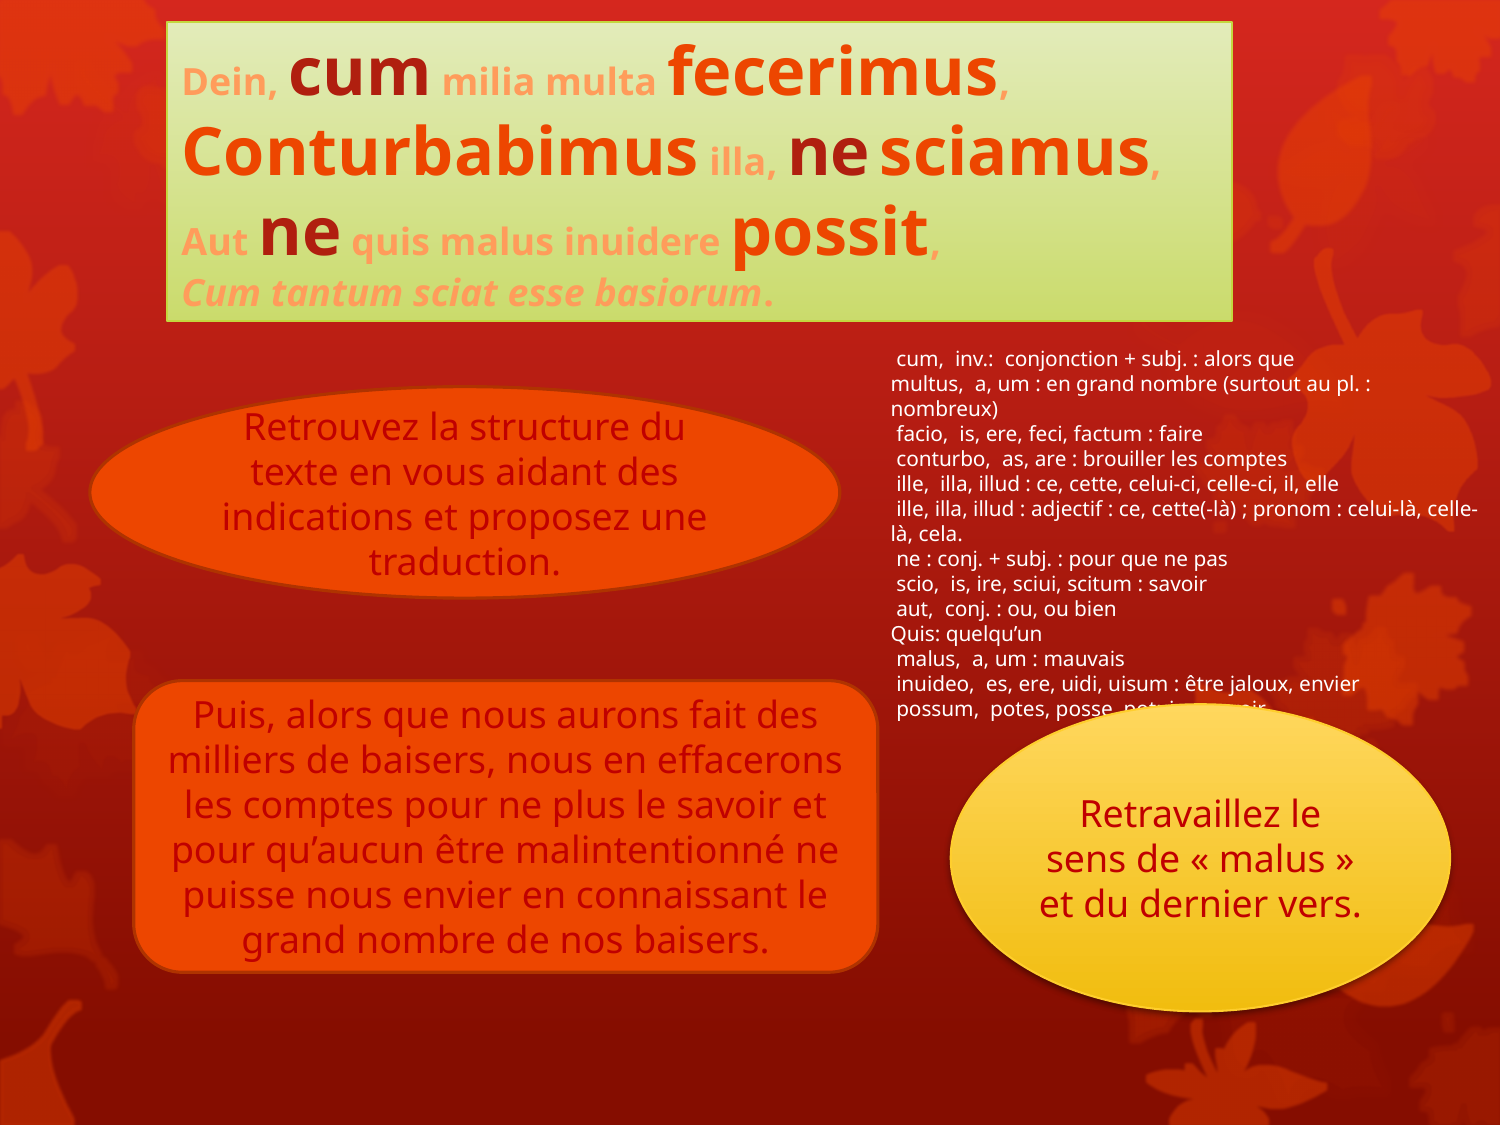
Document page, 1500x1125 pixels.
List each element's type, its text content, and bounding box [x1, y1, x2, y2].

text_box Retravaillez le sens de « malus » et du dernier vers. [949, 703, 1452, 1013]
text_box Retrouvez la structure du texte en vous aidant des indications et proposez une traduction. [88, 385, 842, 600]
text_box Dein, cum milia multa fecerimus, Conturbabimus illa, ne sciamus, Aut ne quis malus inuidere possit, Cum tantum sciat esse basiorum. [166, 21, 1233, 322]
text_box Puis, alors que nous aurons fait des milliers de baisers, nous en effacerons les comptes pour ne plus le savoir et pour qu’aucun être malintentionné ne puisse nous envier en connaissant le grand nombre de nos baisers. [132, 679, 880, 974]
text_box cum, inv.: conjonction + subj. : alors que multus, a, um : en grand nombre (surtout au pl. : nombreux) facio, is, ere, feci, factum : faire conturbo, as, are : brouiller les comptes ille, illa, illud : ce, cette, celui-ci, celle-ci, il, elle ille, illa, illud : adjectif : ce, cette(-là) ; pronom : celui-là, celle-là, cela. ne : conj. + subj. : pour que ne pas scio, is, ire, sciui, scitum : savoir aut, conj. : ou, ou bien Quis: quelqu’un malus, a, um : mauvais inuideo, es, ere, uidi, uisum : être jaloux, envier possum, potes, posse, potui : pouvoir [875, 338, 1497, 753]
